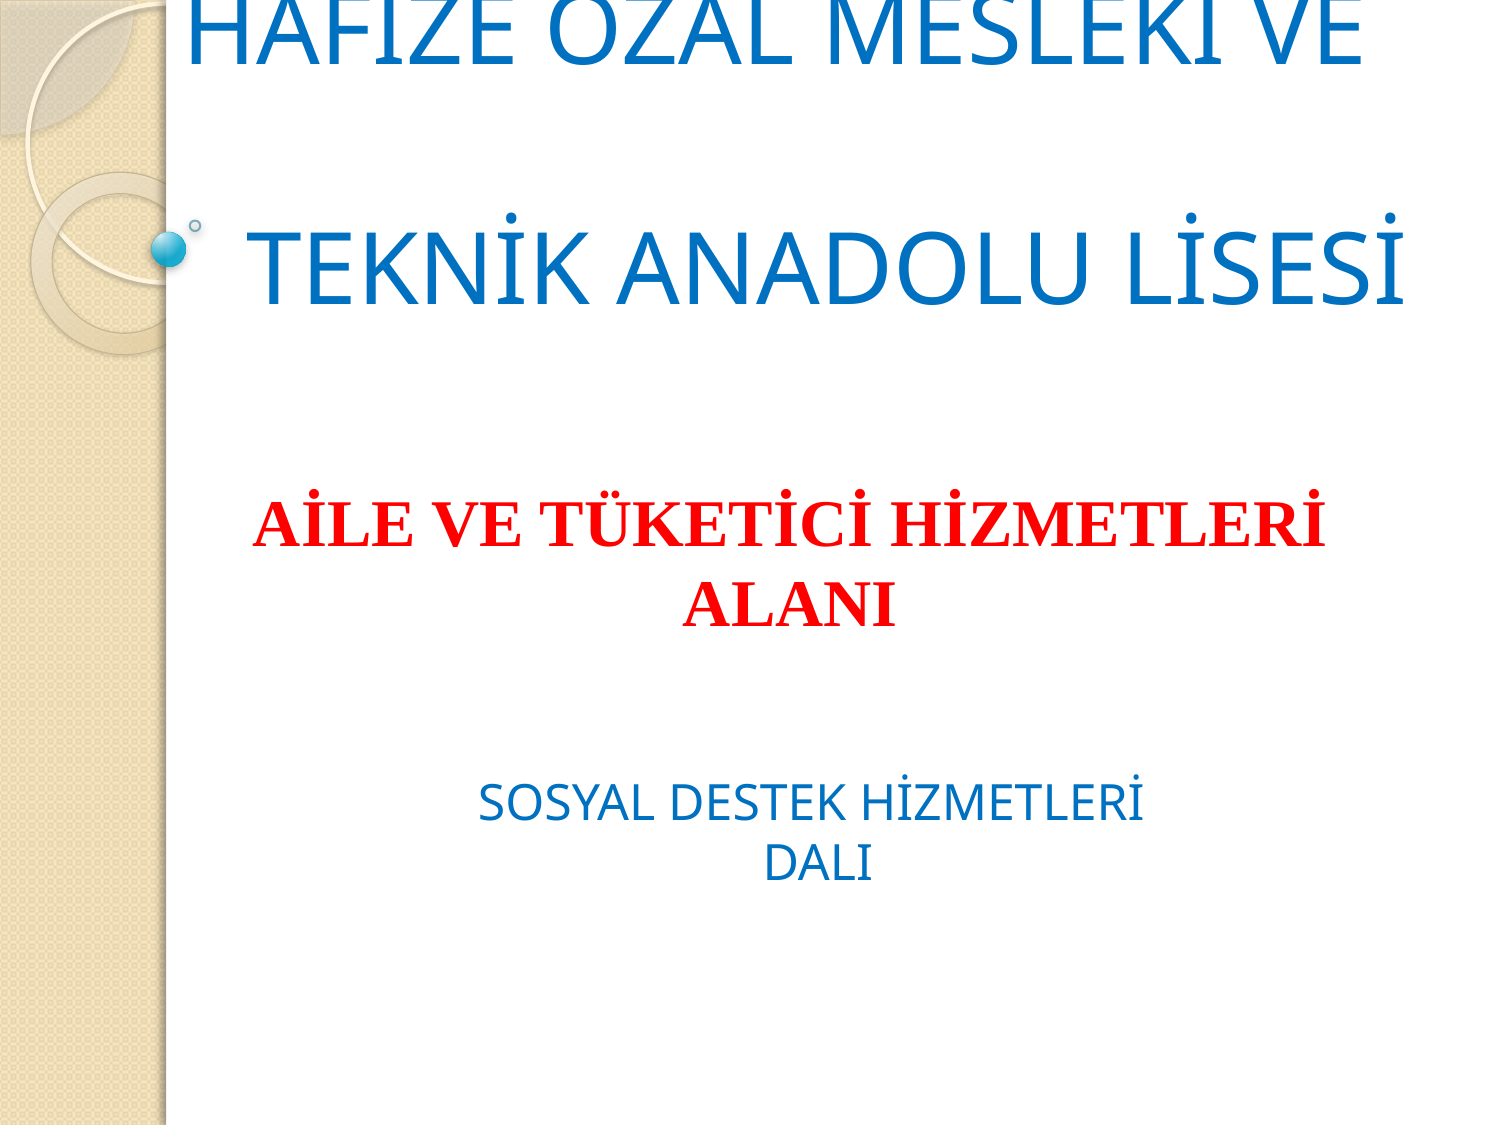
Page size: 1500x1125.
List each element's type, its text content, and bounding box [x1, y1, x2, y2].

title HAFİZE ÖZAL MESLEKİ VE TEKNİK ANADOLU LİSESİ [157, 90, 1498, 332]
text_box SOSYAL DESTEK HİZMETLERİ DALI [442, 762, 1193, 898]
subtitle AİLE VE TÜKETİCİ HİZMETLERİ ALANI [123, 479, 1453, 669]
